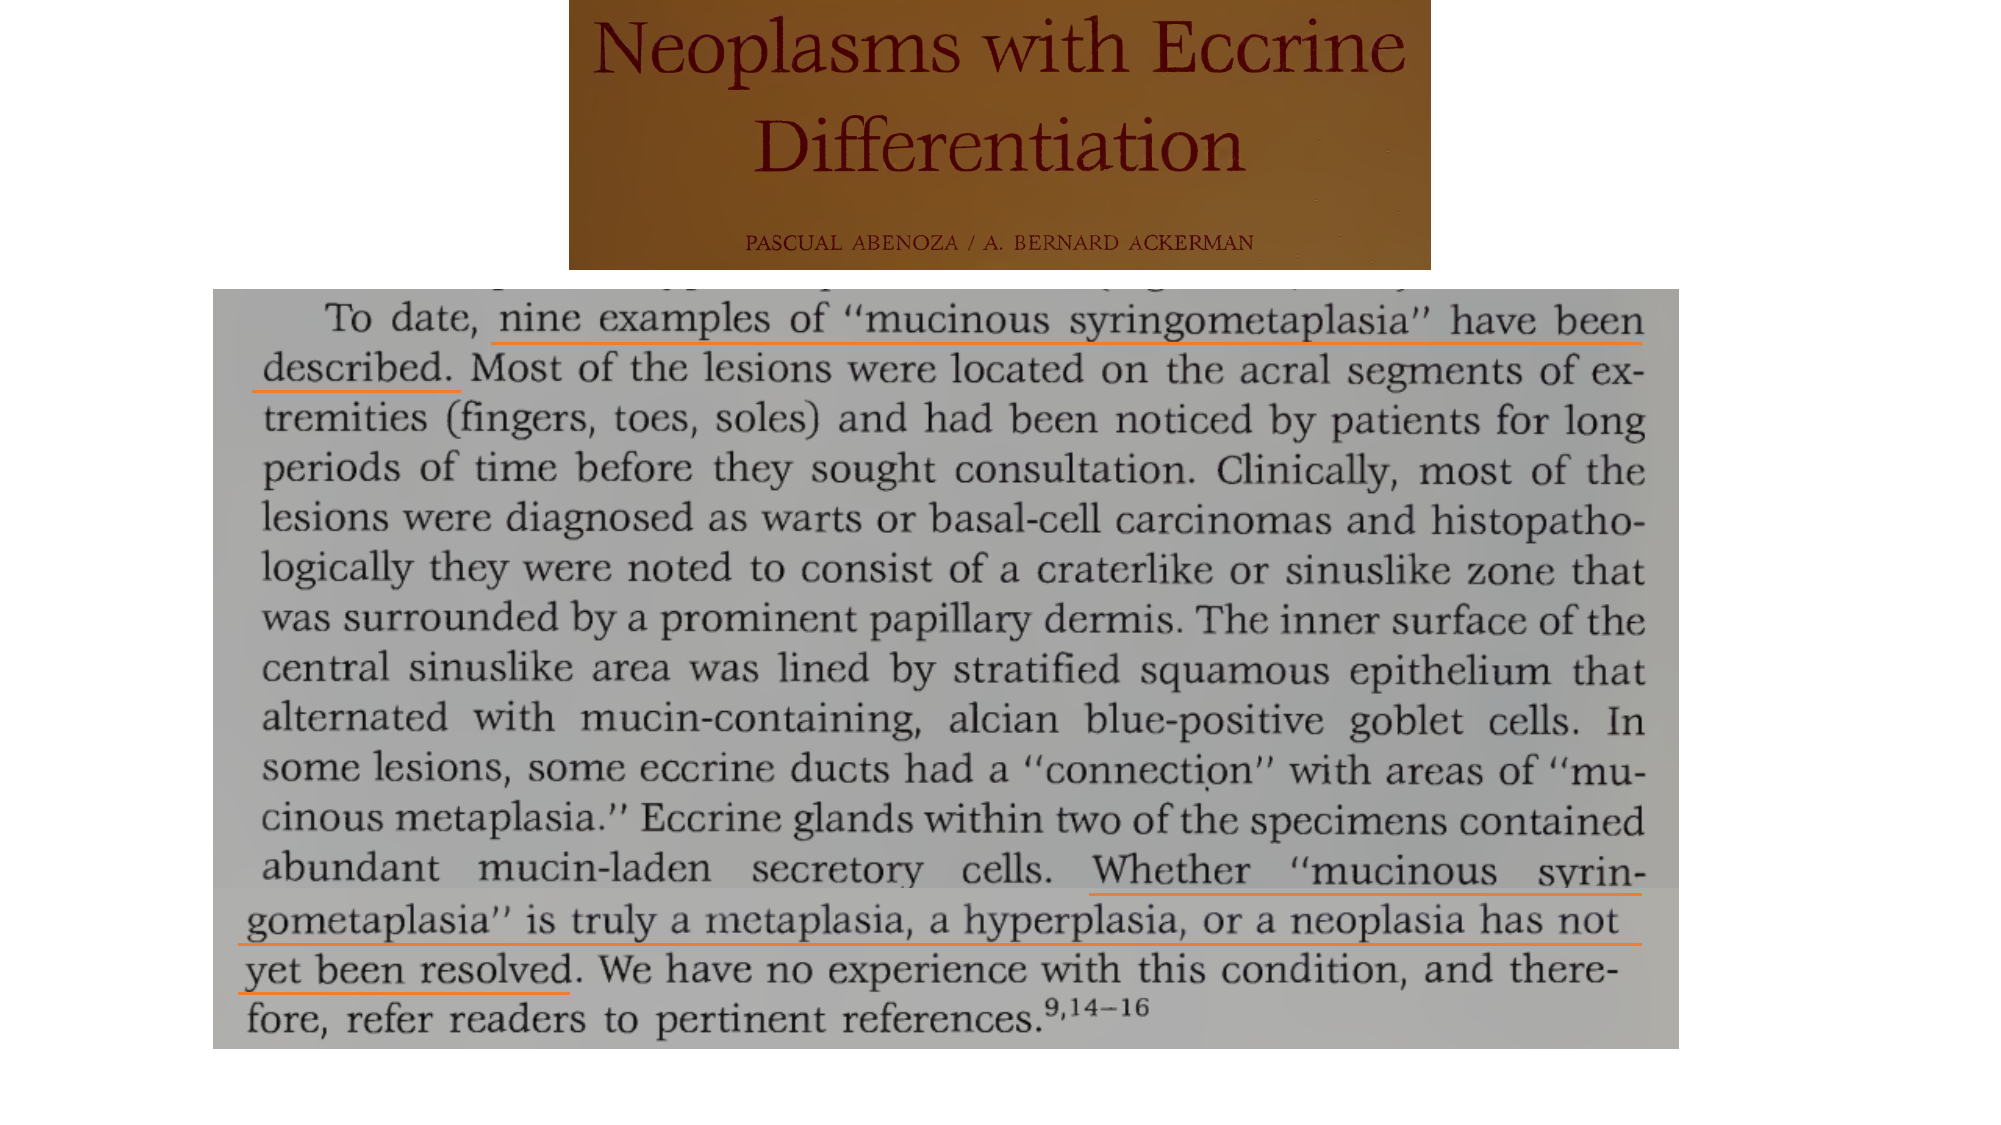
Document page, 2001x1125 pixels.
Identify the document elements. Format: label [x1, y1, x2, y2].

picture [569, 0, 1431, 270]
picture [213, 289, 1679, 1049]
